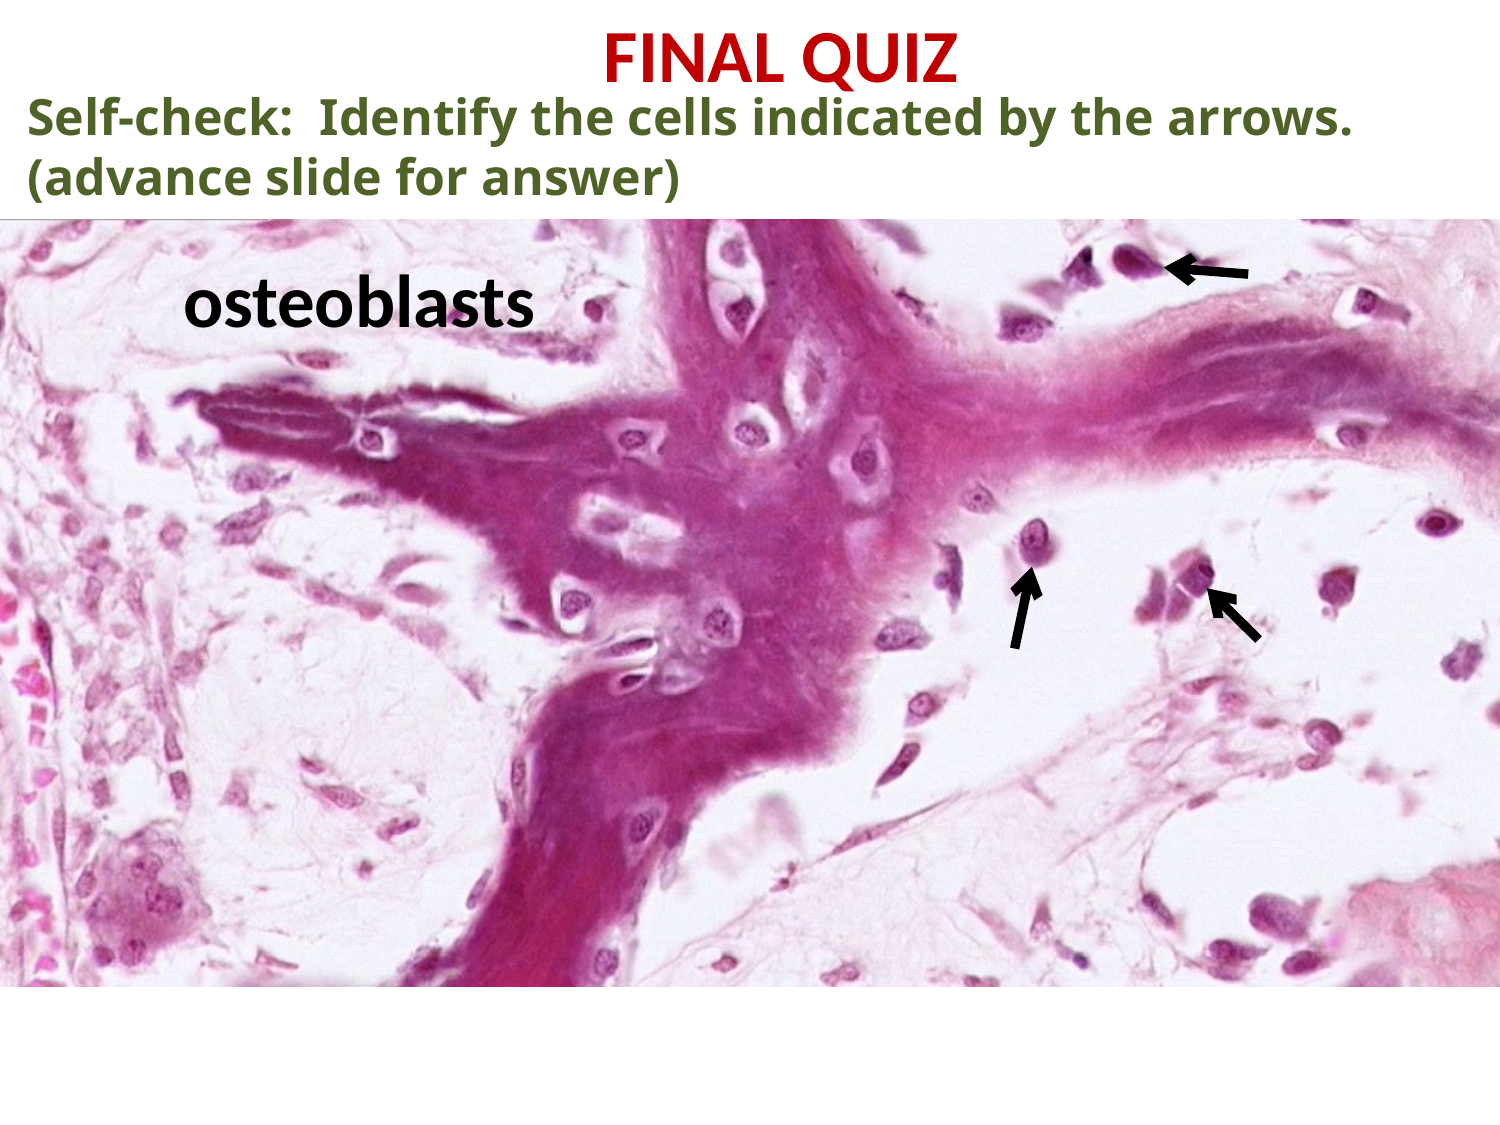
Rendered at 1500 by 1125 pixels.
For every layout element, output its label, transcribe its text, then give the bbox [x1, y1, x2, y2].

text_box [1163, 267, 1249, 275]
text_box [1206, 587, 1259, 640]
text_box Self-check: Identify the cells indicated by the arrows. (advance slide for answer) [12, 78, 1463, 213]
picture [0, 219, 1500, 987]
text_box Final quiz [249, 0, 1313, 78]
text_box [1014, 566, 1033, 649]
